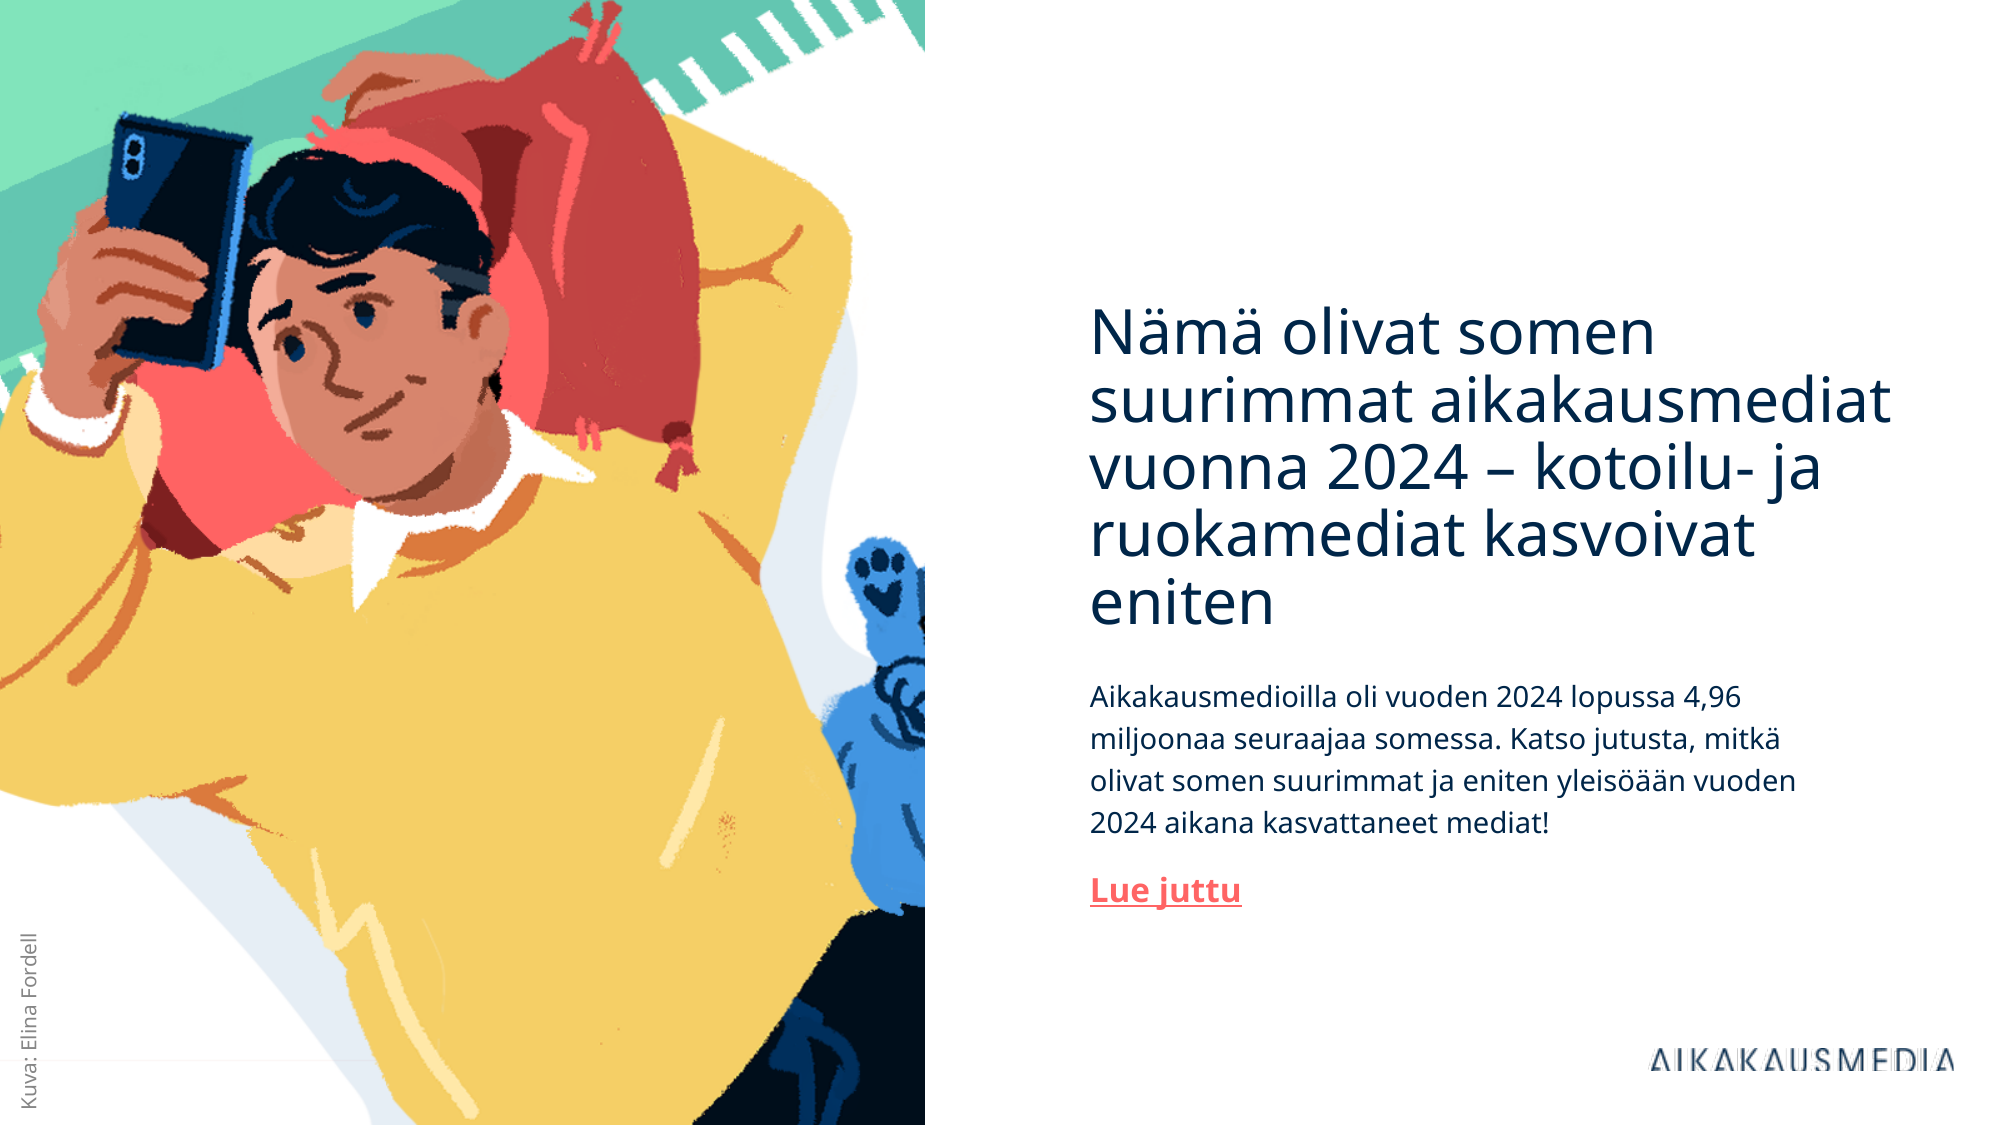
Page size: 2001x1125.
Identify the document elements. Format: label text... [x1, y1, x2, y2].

picture [0, 0, 925, 1125]
title Nämä olivat somen suurimmat aikakausmediat vuonna 2024 – kotoilu- ja ruokamediat kasvoivat eniten [1074, 300, 1914, 646]
list Aikakausmedioilla oli vuoden 2024 lopussa 4,96 miljoonaa seuraajaa somessa. Katso jutusta, mitkä olivat somen suurimmat ja eniten yleisöään vuoden 2024 aikana kasvattaneet mediat! Lue juttu [1074, 651, 1862, 934]
